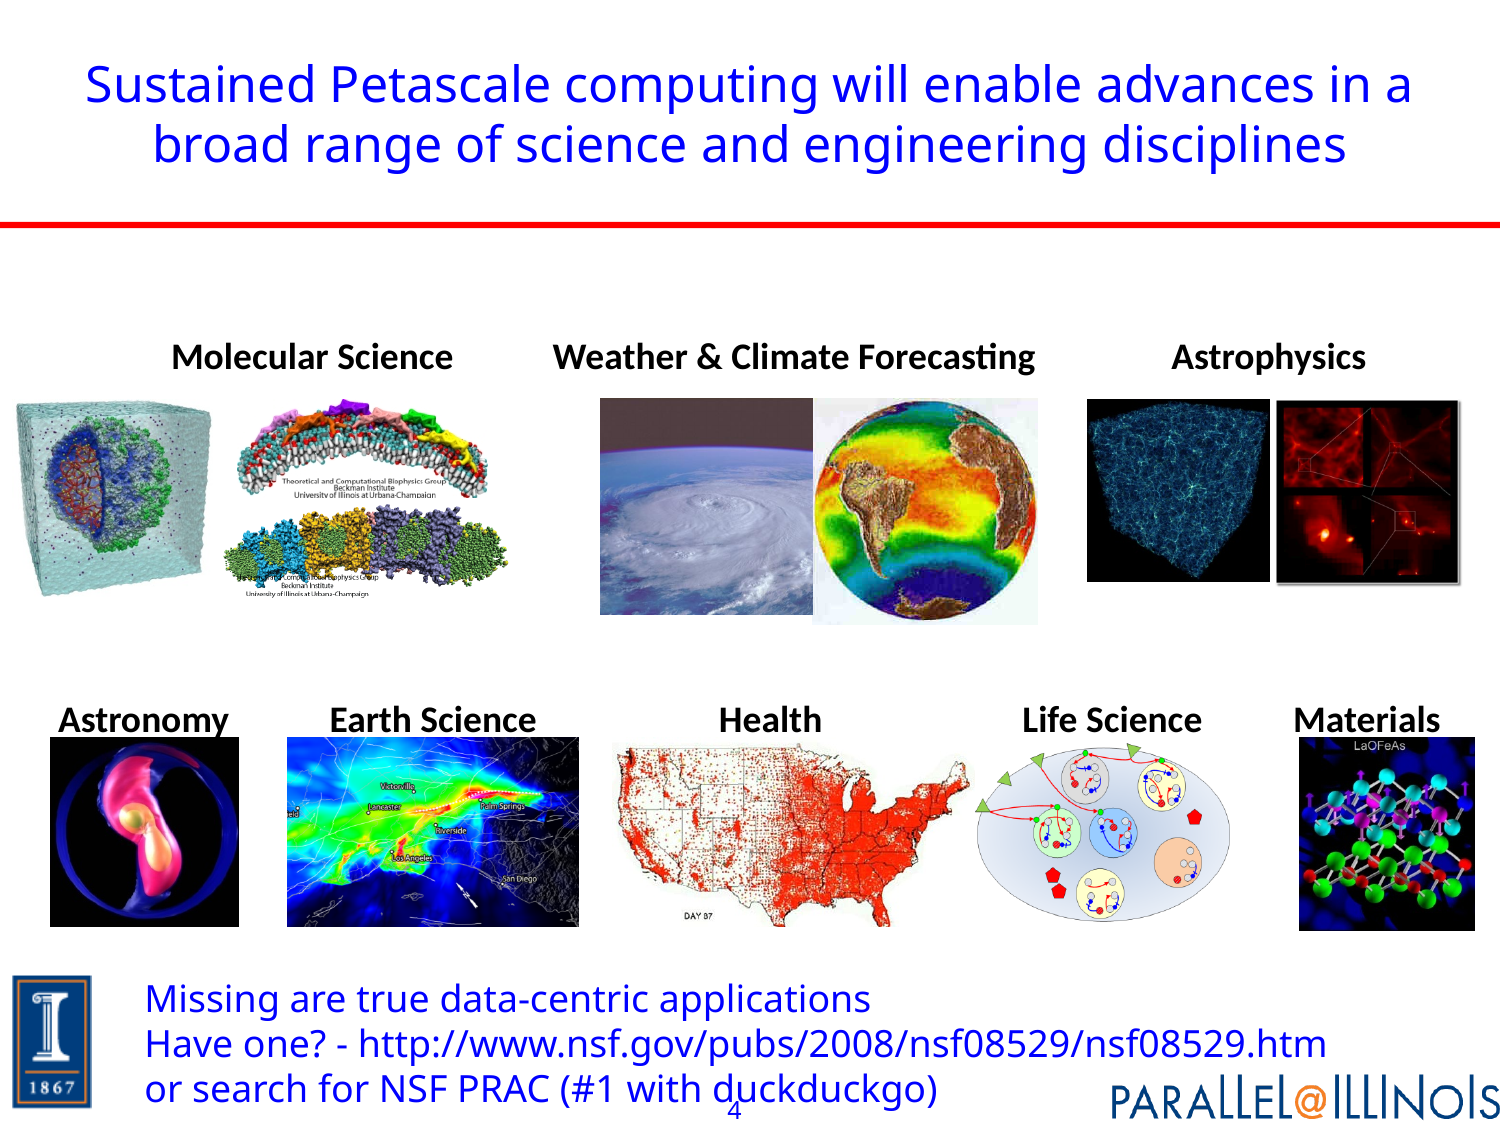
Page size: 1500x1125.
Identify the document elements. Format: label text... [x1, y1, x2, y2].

text_box Astrophysics [1113, 324, 1425, 387]
text_box Weather & Climate Forecasting [499, 324, 1089, 388]
picture [287, 737, 579, 927]
picture [49, 737, 239, 927]
picture [1299, 737, 1476, 931]
picture [287, 773, 304, 783]
text_box Materials [1229, 687, 1500, 750]
text_box Earth Science [295, 687, 571, 736]
text_box Life Science [975, 687, 1229, 742]
picture [1087, 399, 1270, 582]
picture [599, 398, 1039, 626]
text_box Missing are true data-centric applications Have one? - http://www.nsf.gov/pubs/2008/nsf08529/nsf08529.htm or search for NSF PRAC (#1 with duckduckgo) [129, 967, 1463, 1118]
picture [12, 974, 92, 1111]
picture [1112, 1074, 1500, 1125]
text_box Molecular Science [112, 324, 499, 385]
picture [612, 737, 1230, 927]
picture [1274, 399, 1463, 588]
picture [217, 399, 513, 610]
picture [12, 399, 213, 598]
text_box Health [633, 687, 909, 736]
text_box Astronomy [24, 687, 263, 751]
title Sustained Petascale computing will enable advances in a broad range of science and engineering disciplines [0, 37, 1500, 188]
